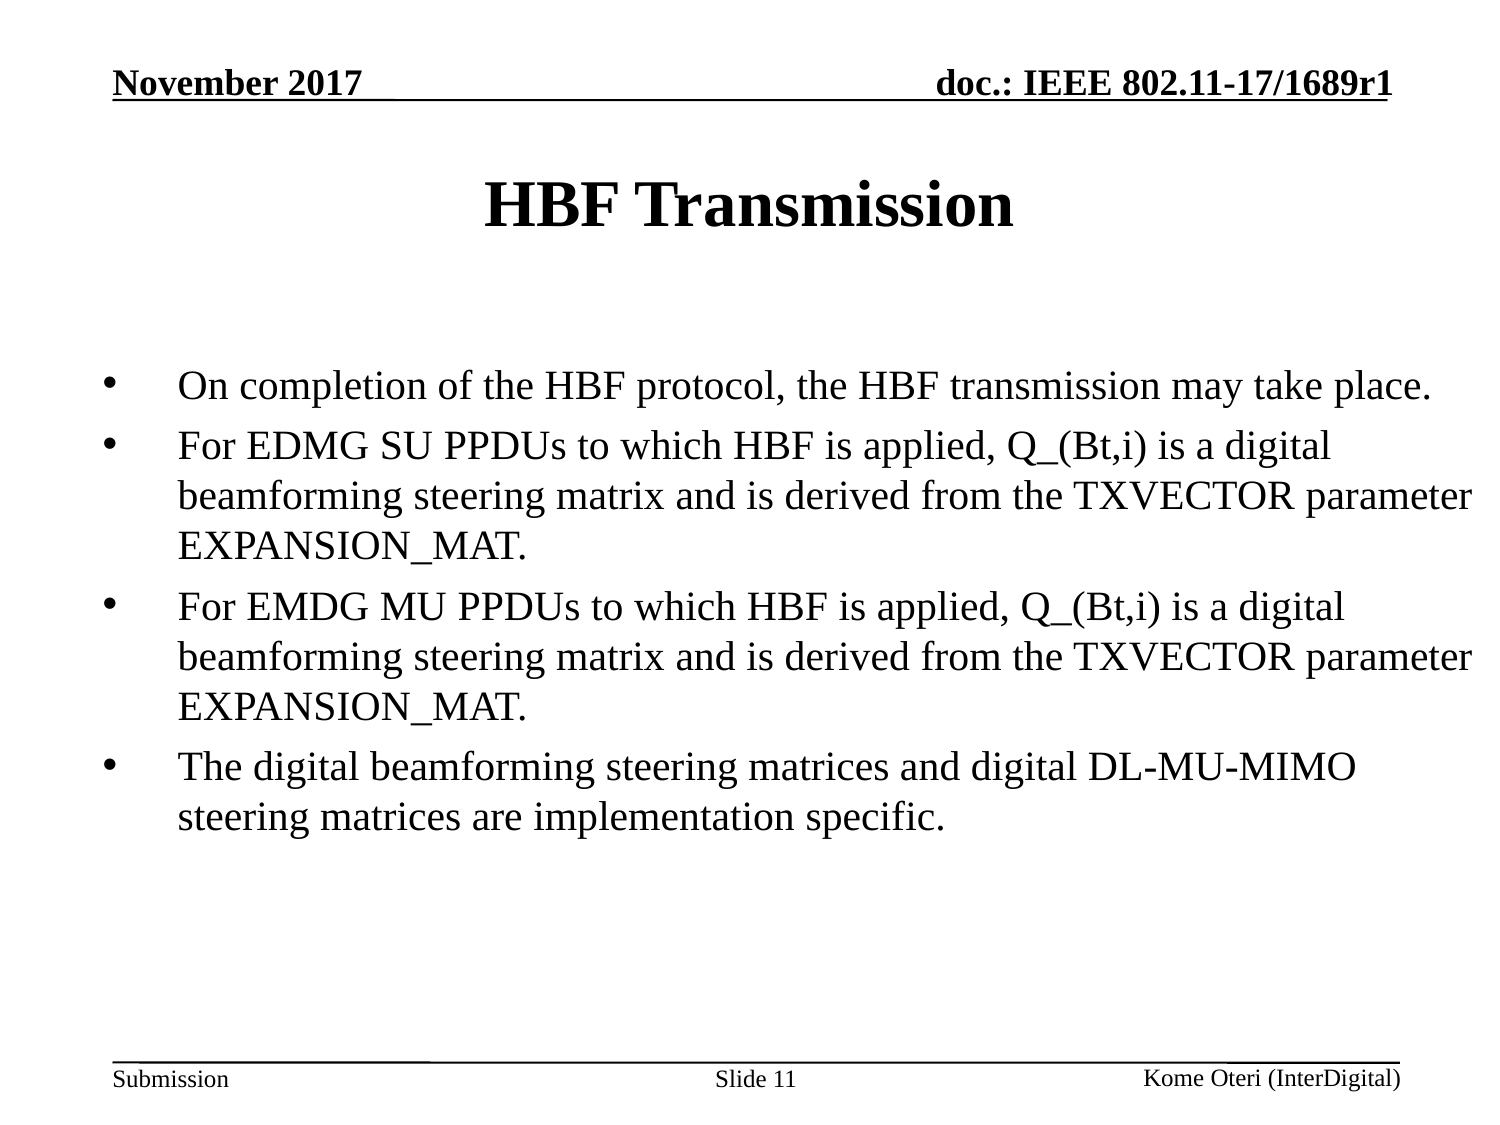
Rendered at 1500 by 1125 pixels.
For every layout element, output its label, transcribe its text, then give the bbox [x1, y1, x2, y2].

slide_number Slide 11 [712, 1061, 800, 1123]
list On completion of the HBF protocol, the HBF transmission may take place. For EDMG SU PPDUs to which HBF is applied, Q_(Bt,i) is a digital beamforming steering matrix and is derived from the TXVECTOR parameter EXPANSION_MAT. For EMDG MU PPDUs to which HBF is applied, Q_(Bt,i) is a digital beamforming steering matrix and is derived from the TXVECTOR parameter EXPANSION_MAT. The digital beamforming steering matrices and digital DL-MU-MIMO steering matrices are implementation specific. [12, 349, 1500, 602]
title HBF Transmission [112, 112, 1388, 288]
